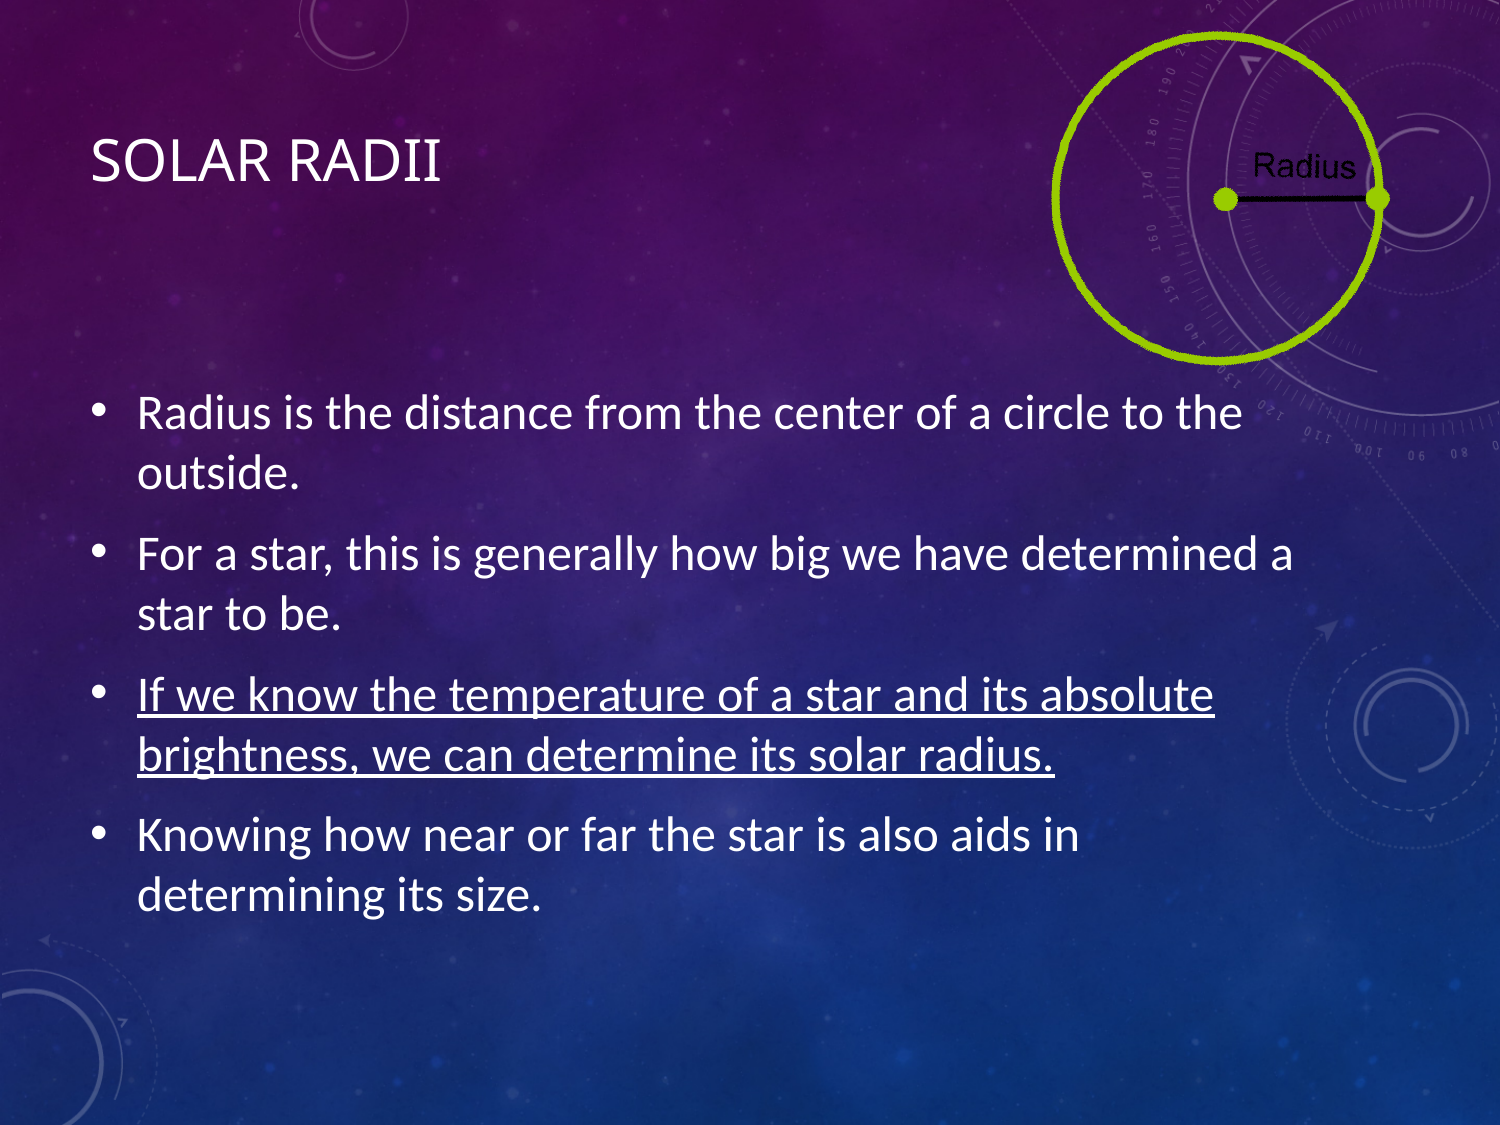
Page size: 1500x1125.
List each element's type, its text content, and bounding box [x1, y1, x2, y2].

list Radius is the distance from the center of a circle to the outside. For a star, this is generally how big we have determined a star to be. If we know the temperature of a star and its absolute brightness, we can determine its solar radius. Knowing how near or far the star is also aids in determining its size. [75, 351, 1350, 950]
picture [0, 0, 1500, 1125]
title Solar Radii [75, 99, 1043, 217]
